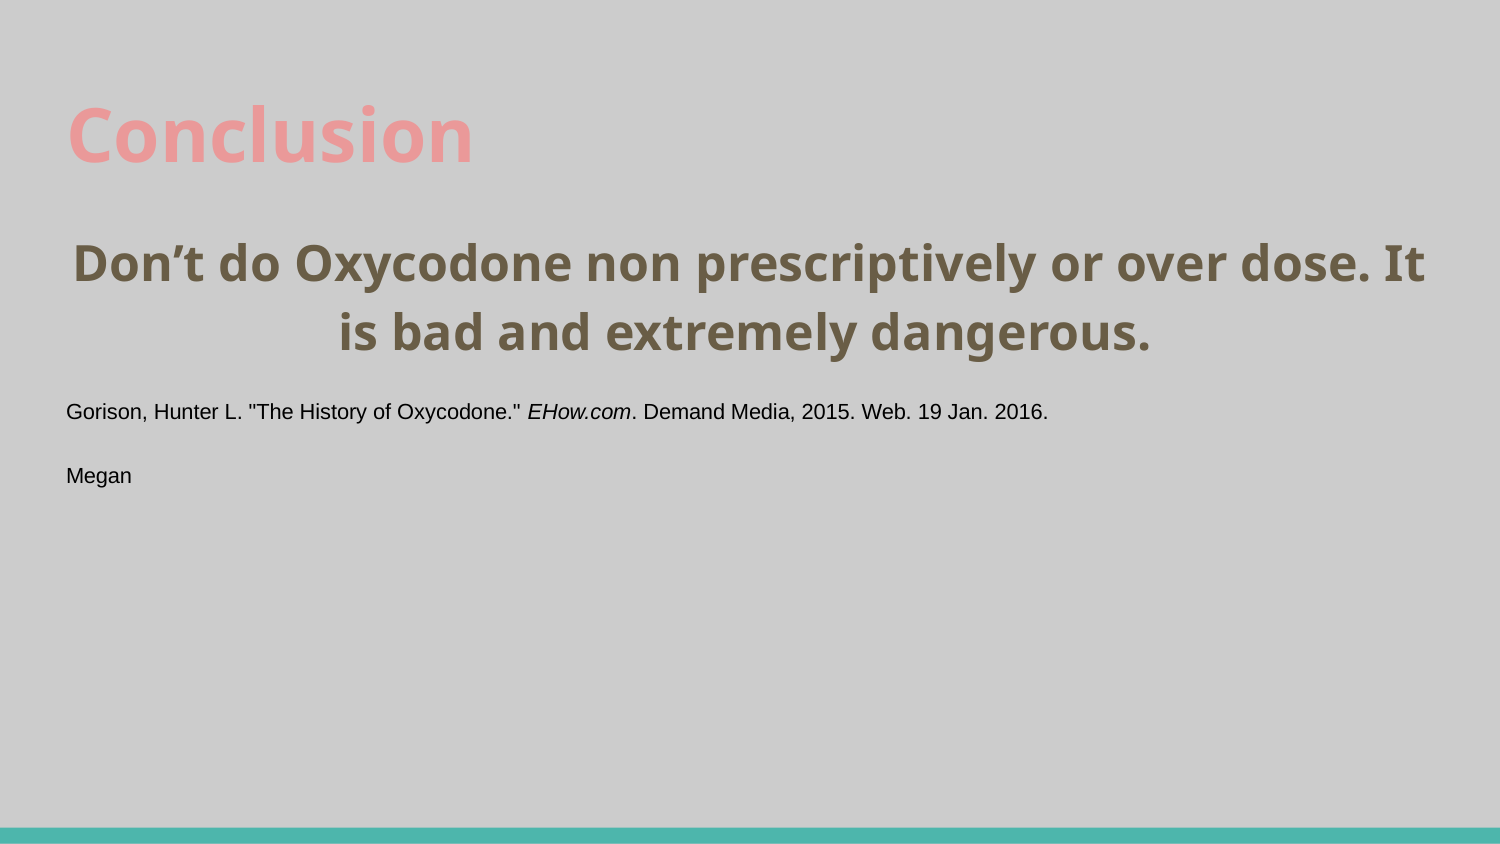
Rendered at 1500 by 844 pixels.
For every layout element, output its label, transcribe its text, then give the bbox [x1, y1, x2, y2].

title Conclusion [51, 72, 1449, 189]
list Don’t do Oxycodone non prescriptively or over dose. It is bad and extremely dangerous. Gorison, Hunter L. "The History of Oxycodone." EHow.com. Demand Media, 2015. Web. 19 Jan. 2016. Megan [51, 207, 1449, 750]
